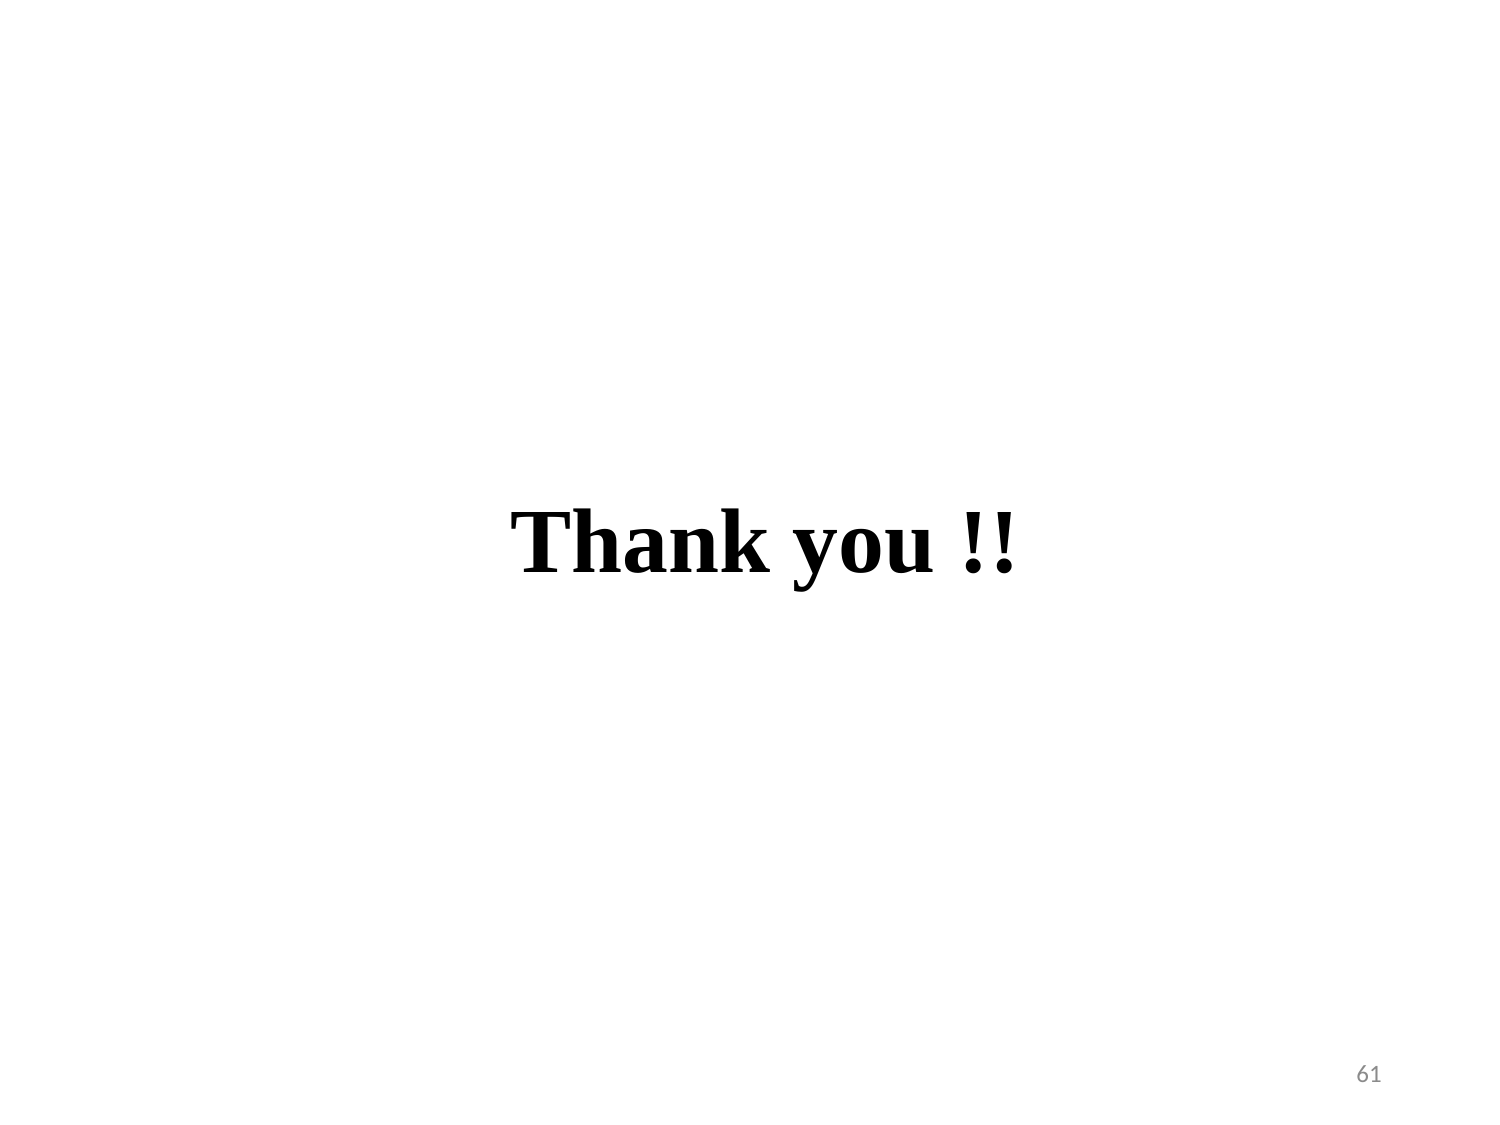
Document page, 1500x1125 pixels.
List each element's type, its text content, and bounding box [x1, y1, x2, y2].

slide_number 61 [1059, 1042, 1397, 1103]
title Thank you !! [138, 433, 1433, 652]
